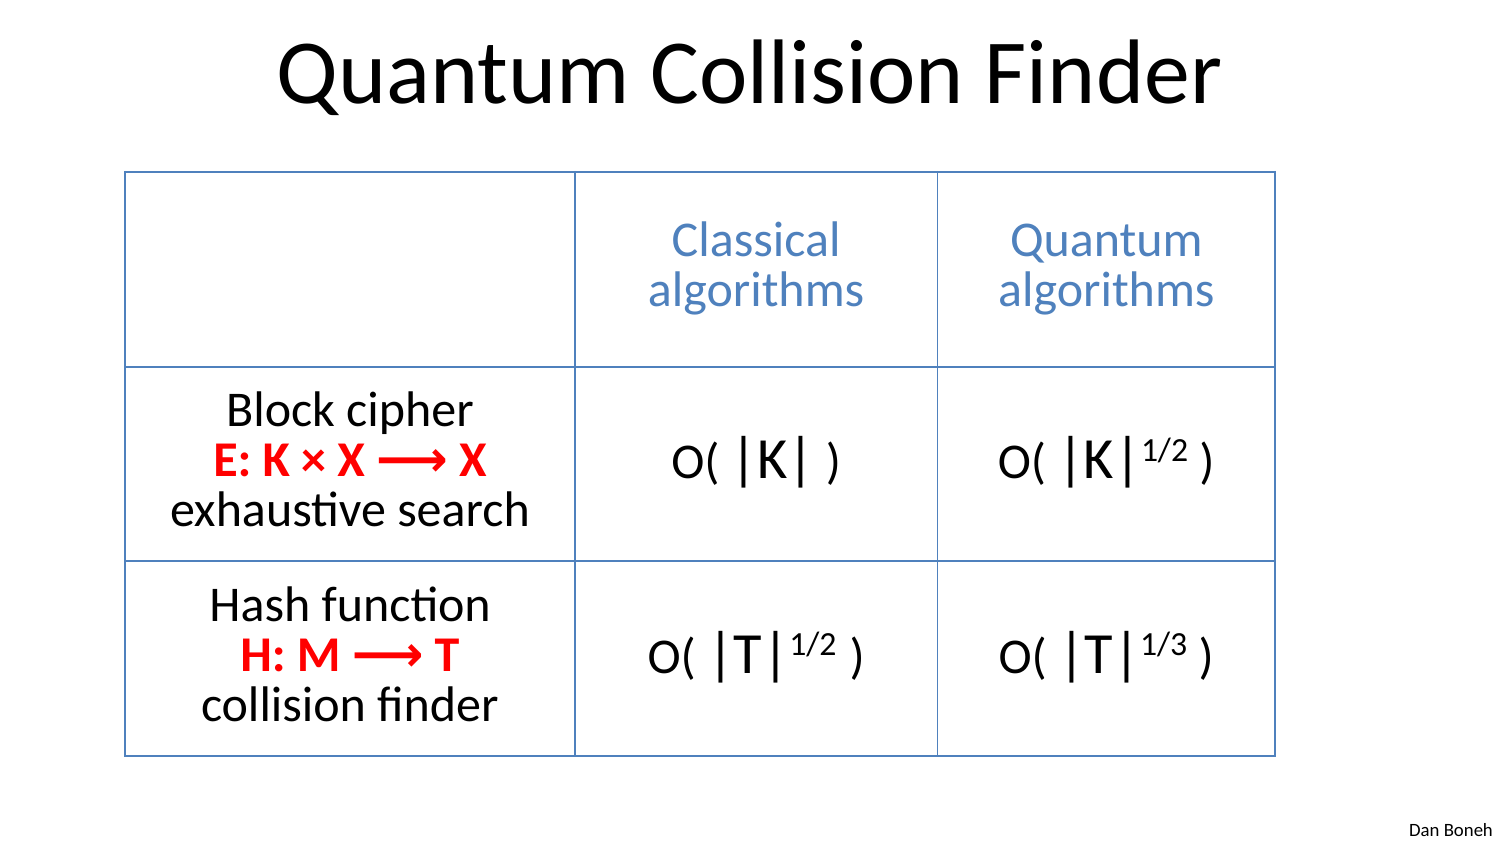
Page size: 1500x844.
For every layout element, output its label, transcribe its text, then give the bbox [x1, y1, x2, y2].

table_cell Block cipher E: K × X ⟶ X exhaustive search [126, 368, 574, 560]
table_header Classical algorithms [576, 173, 937, 366]
table_cell O( |T|1/2 ) [576, 562, 937, 755]
title Quantum Collision Finder [75, 0, 1425, 138]
table_header Quantum algorithms [938, 173, 1274, 366]
table_cell Hash function H: M ⟶ T collision finder [126, 562, 574, 755]
table_cell O( |K|1/2 ) [938, 368, 1274, 560]
table_cell O( |K| ) [576, 368, 937, 560]
table_header [126, 173, 574, 366]
table_cell O( |T|1/3 ) [938, 562, 1274, 755]
